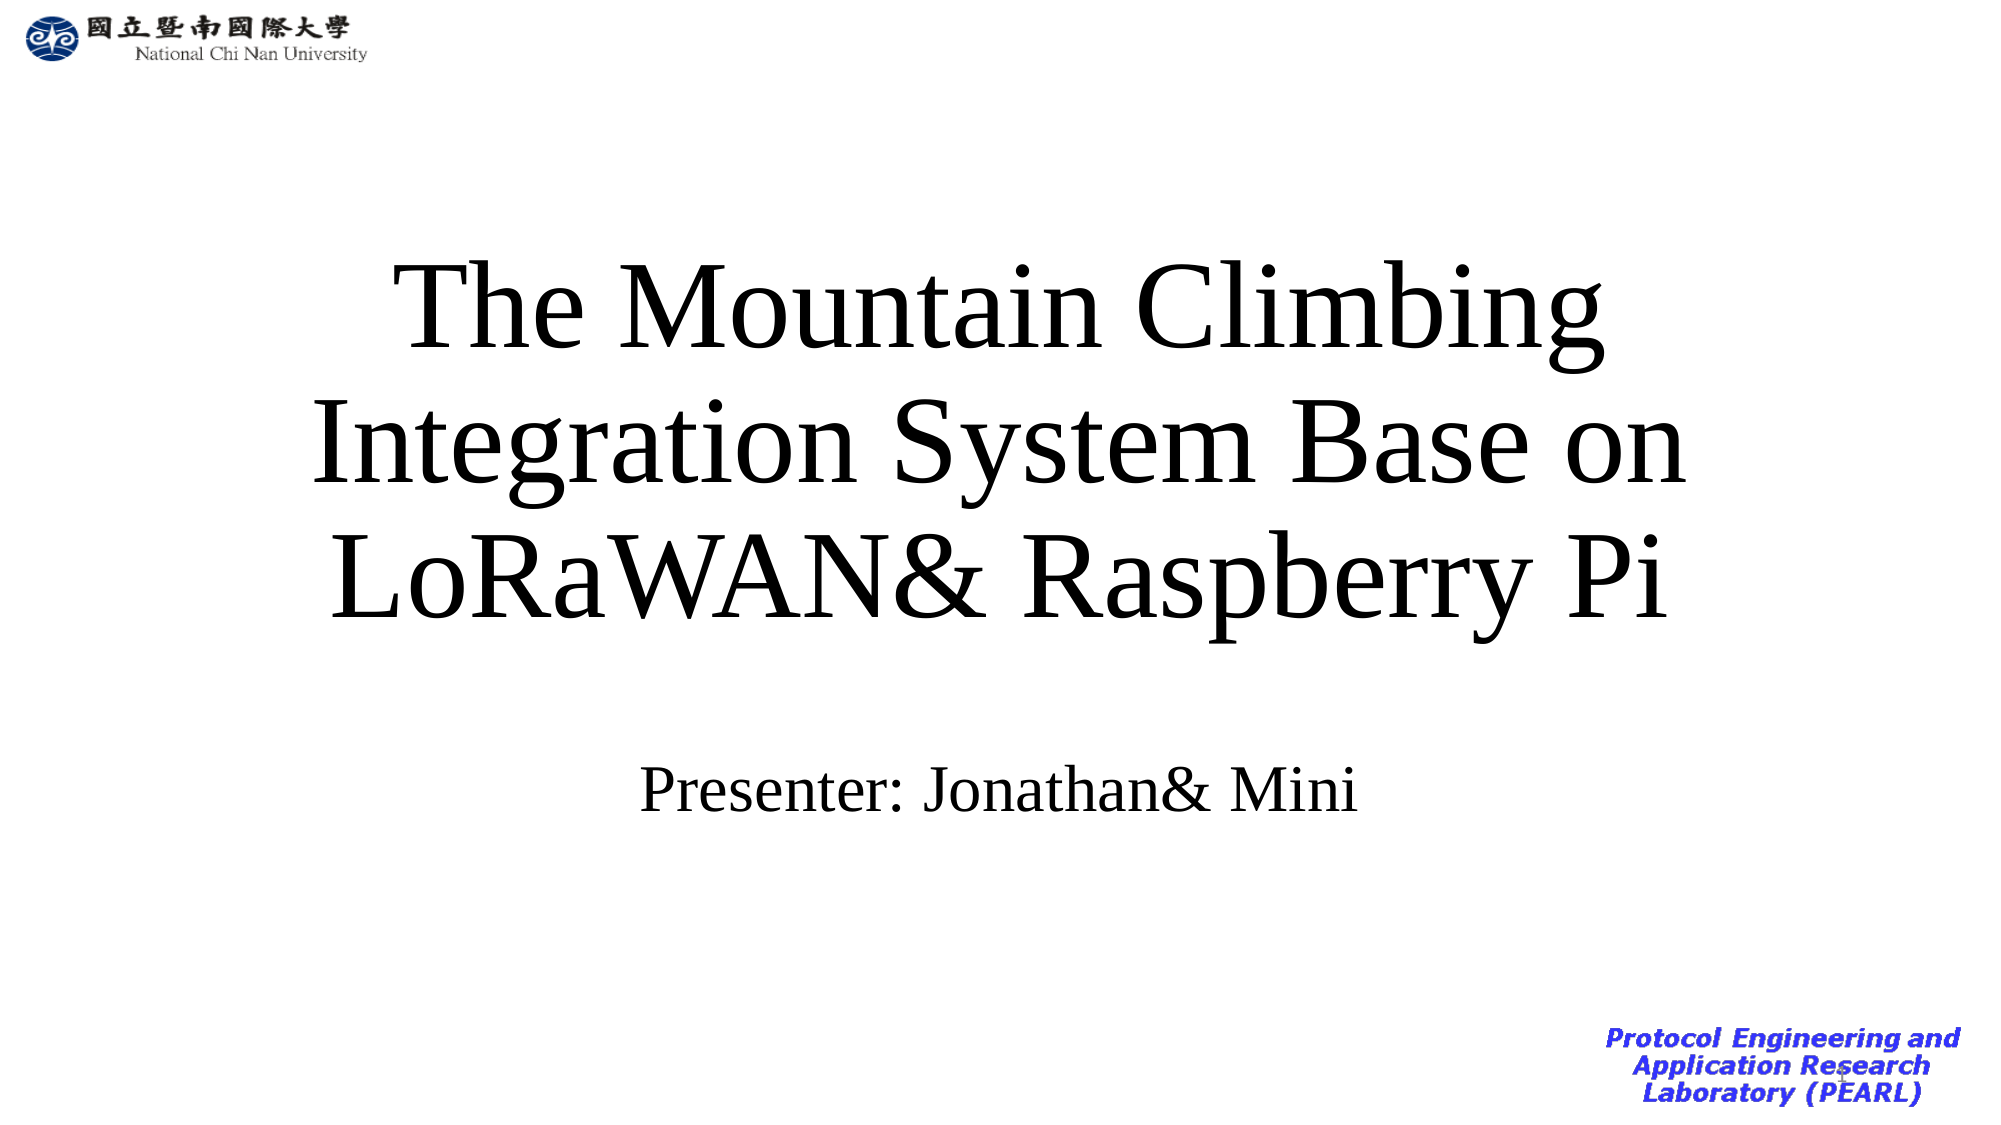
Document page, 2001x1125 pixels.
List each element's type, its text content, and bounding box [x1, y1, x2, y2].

slide_number 1 [1412, 1042, 1863, 1103]
picture [0, 1, 399, 85]
picture [1563, 1014, 2001, 1123]
title The Mountain Climbing Integration System Base on LoRaWAN& Raspberry Pi [249, 260, 1750, 652]
subtitle Presenter: Jonathan& Mini [249, 745, 1750, 1018]
